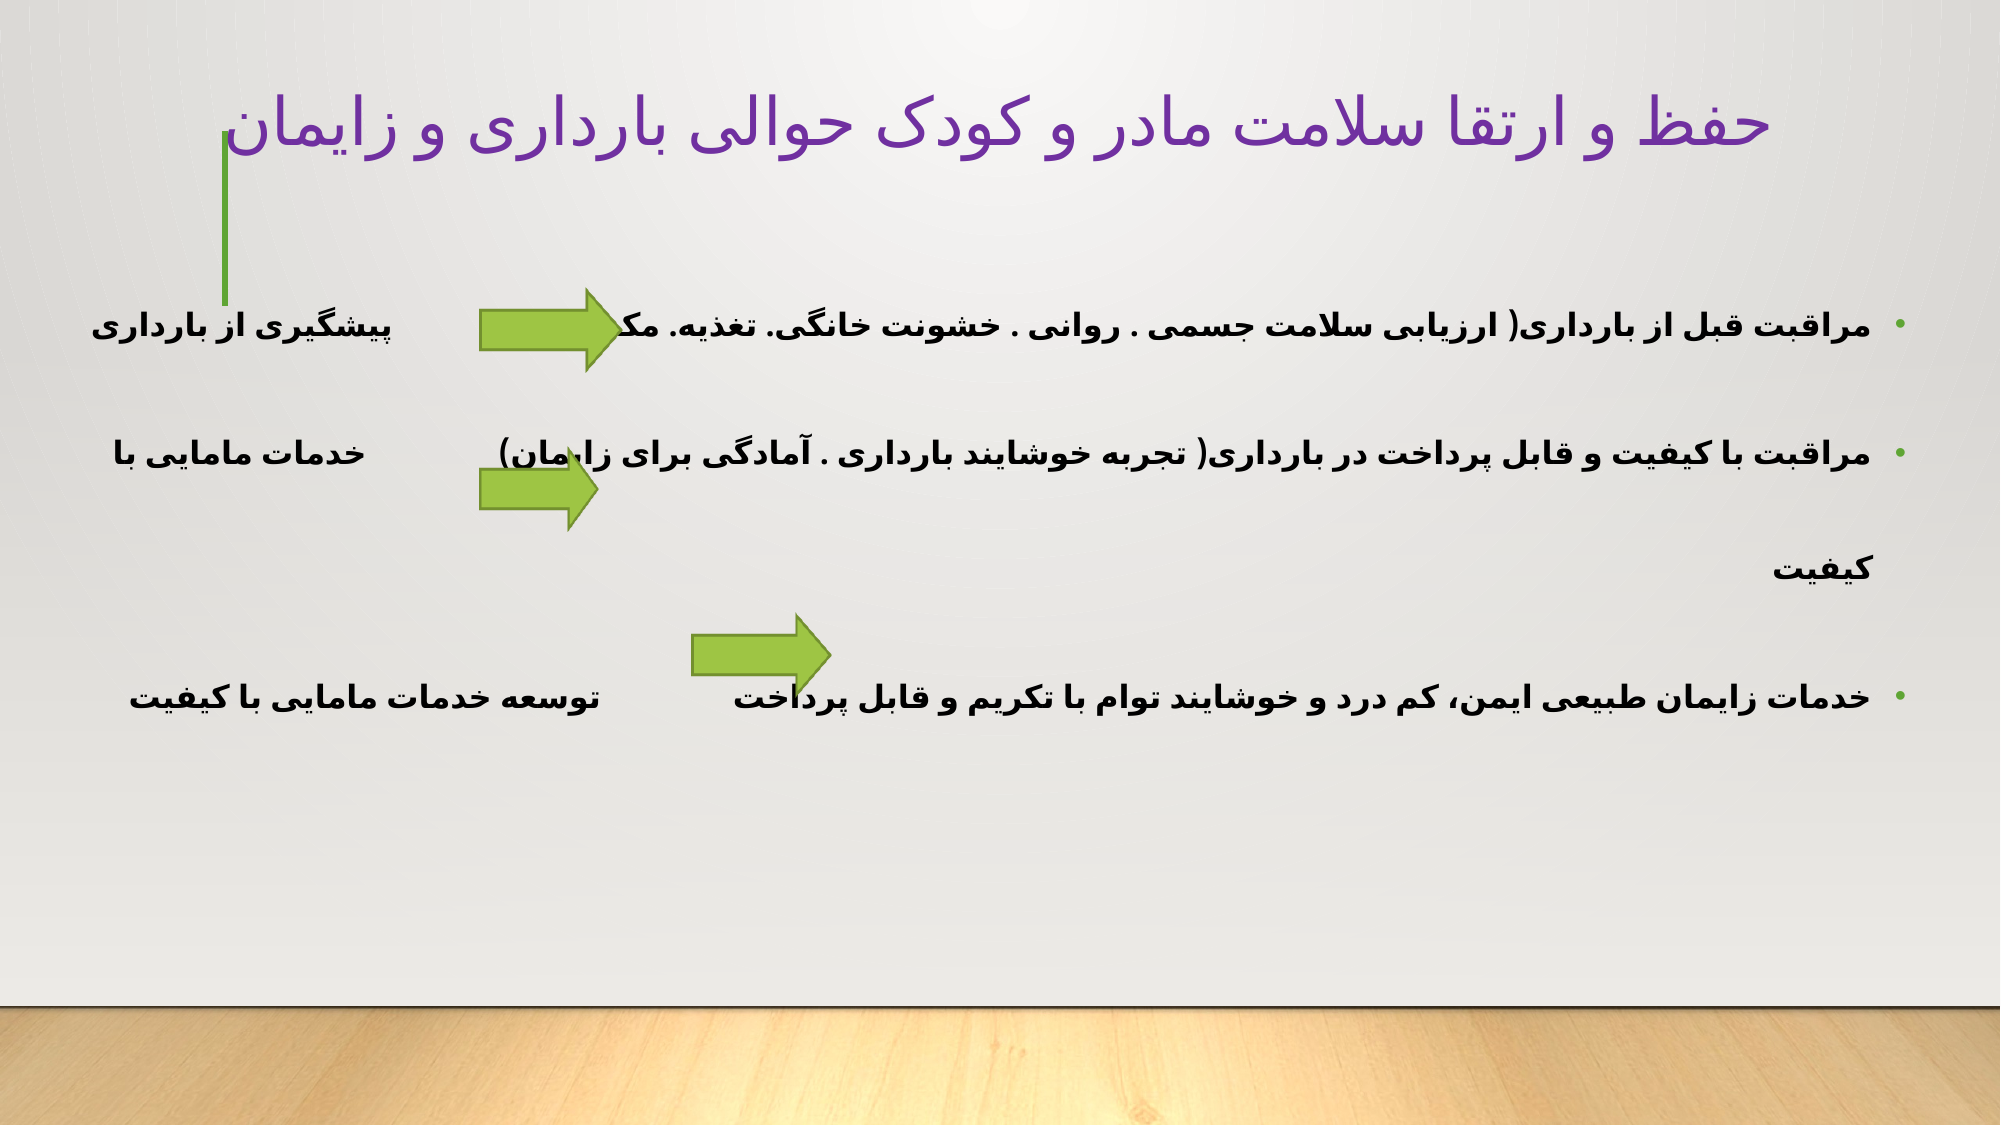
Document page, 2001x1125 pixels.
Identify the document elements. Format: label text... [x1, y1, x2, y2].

picture [478, 286, 624, 375]
picture [691, 610, 832, 700]
picture [0, 1006, 2000, 1125]
list مراقبت قبل از بارداری( ارزیابی سلامت جسمی . روانی . خشونت خانگی. تغذیه. مکمل...) پیشگیری از بارداری مراقبت با کیفیت و قابل پرداخت در بارداری( تجربه خوشایند بارداری . آمادگی برای زایمان) خدمات مامایی با کیفیت خدمات زایمان طبیعی ایمن، کم درد و خوشایند توام با تکریم و قابل پرداخت توسعه خدمات مامایی با کیفیت [70, 220, 1917, 950]
picture [478, 444, 599, 534]
title حفظ و ارتقا سلامت مادر و کودک حوالی بارداری و زایمان [149, 99, 1849, 220]
